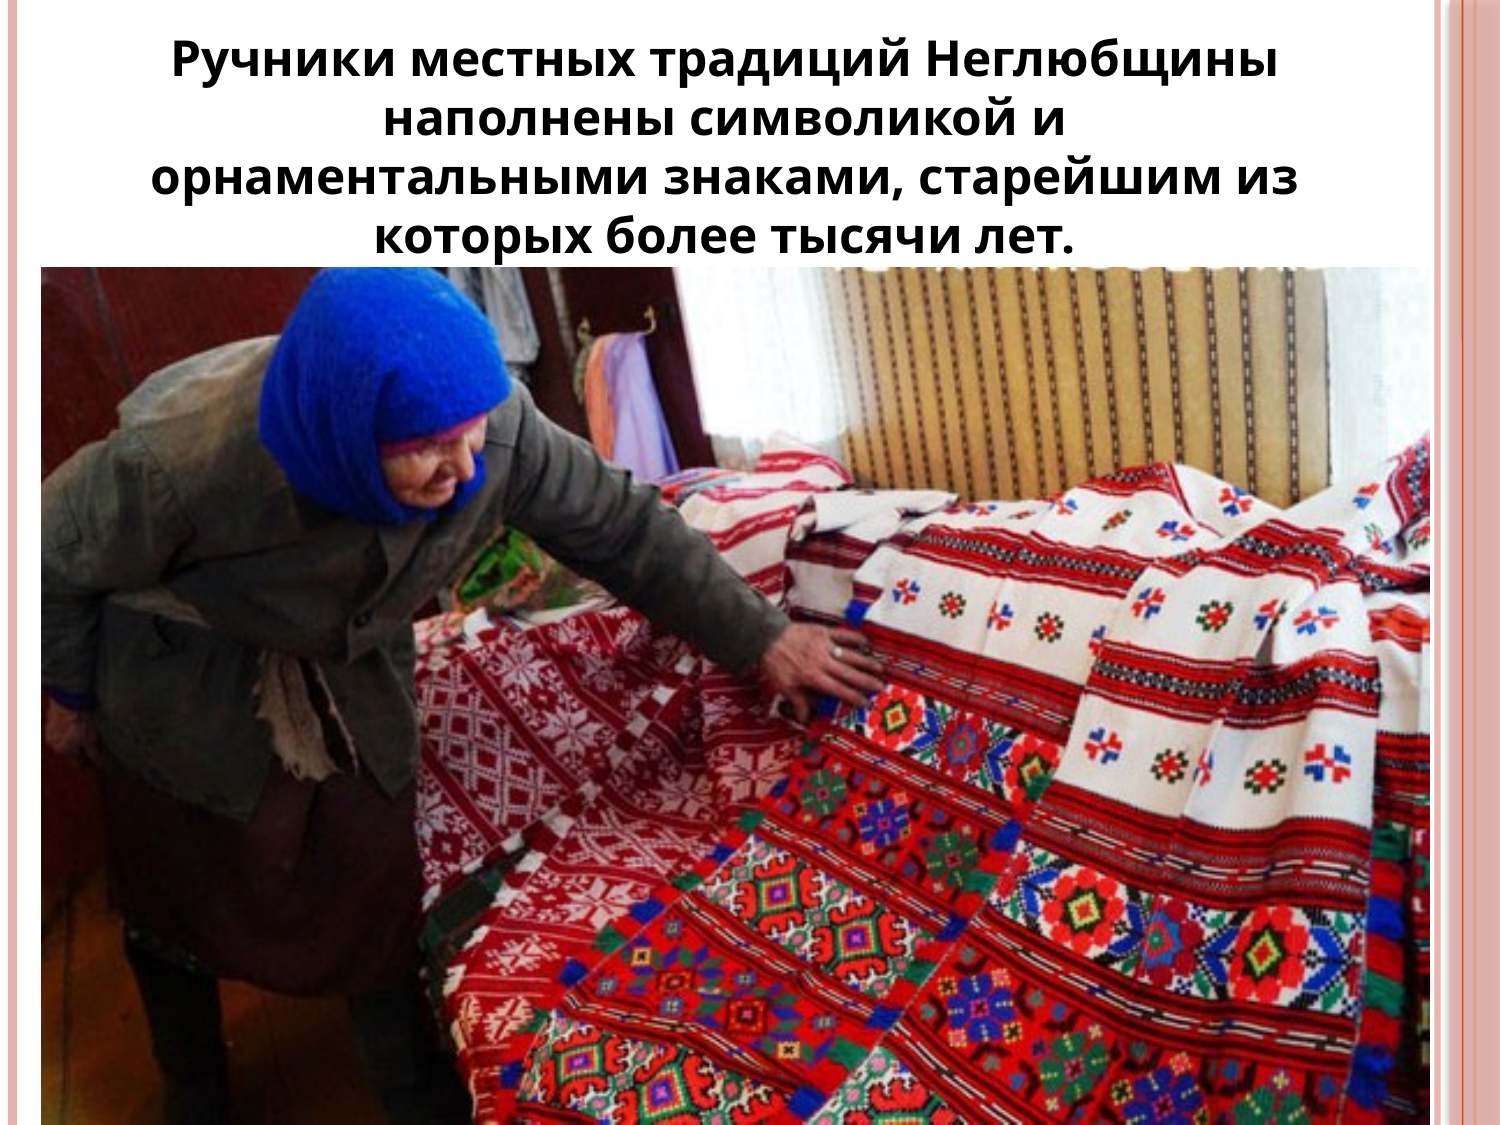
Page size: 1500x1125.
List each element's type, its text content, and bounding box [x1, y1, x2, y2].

list Ручники местных традиций Неглюбщины наполнены символикой и орнаментальными знаками, старейшим из которых более тысячи лет. [112, 19, 1338, 263]
picture [40, 266, 1430, 1125]
